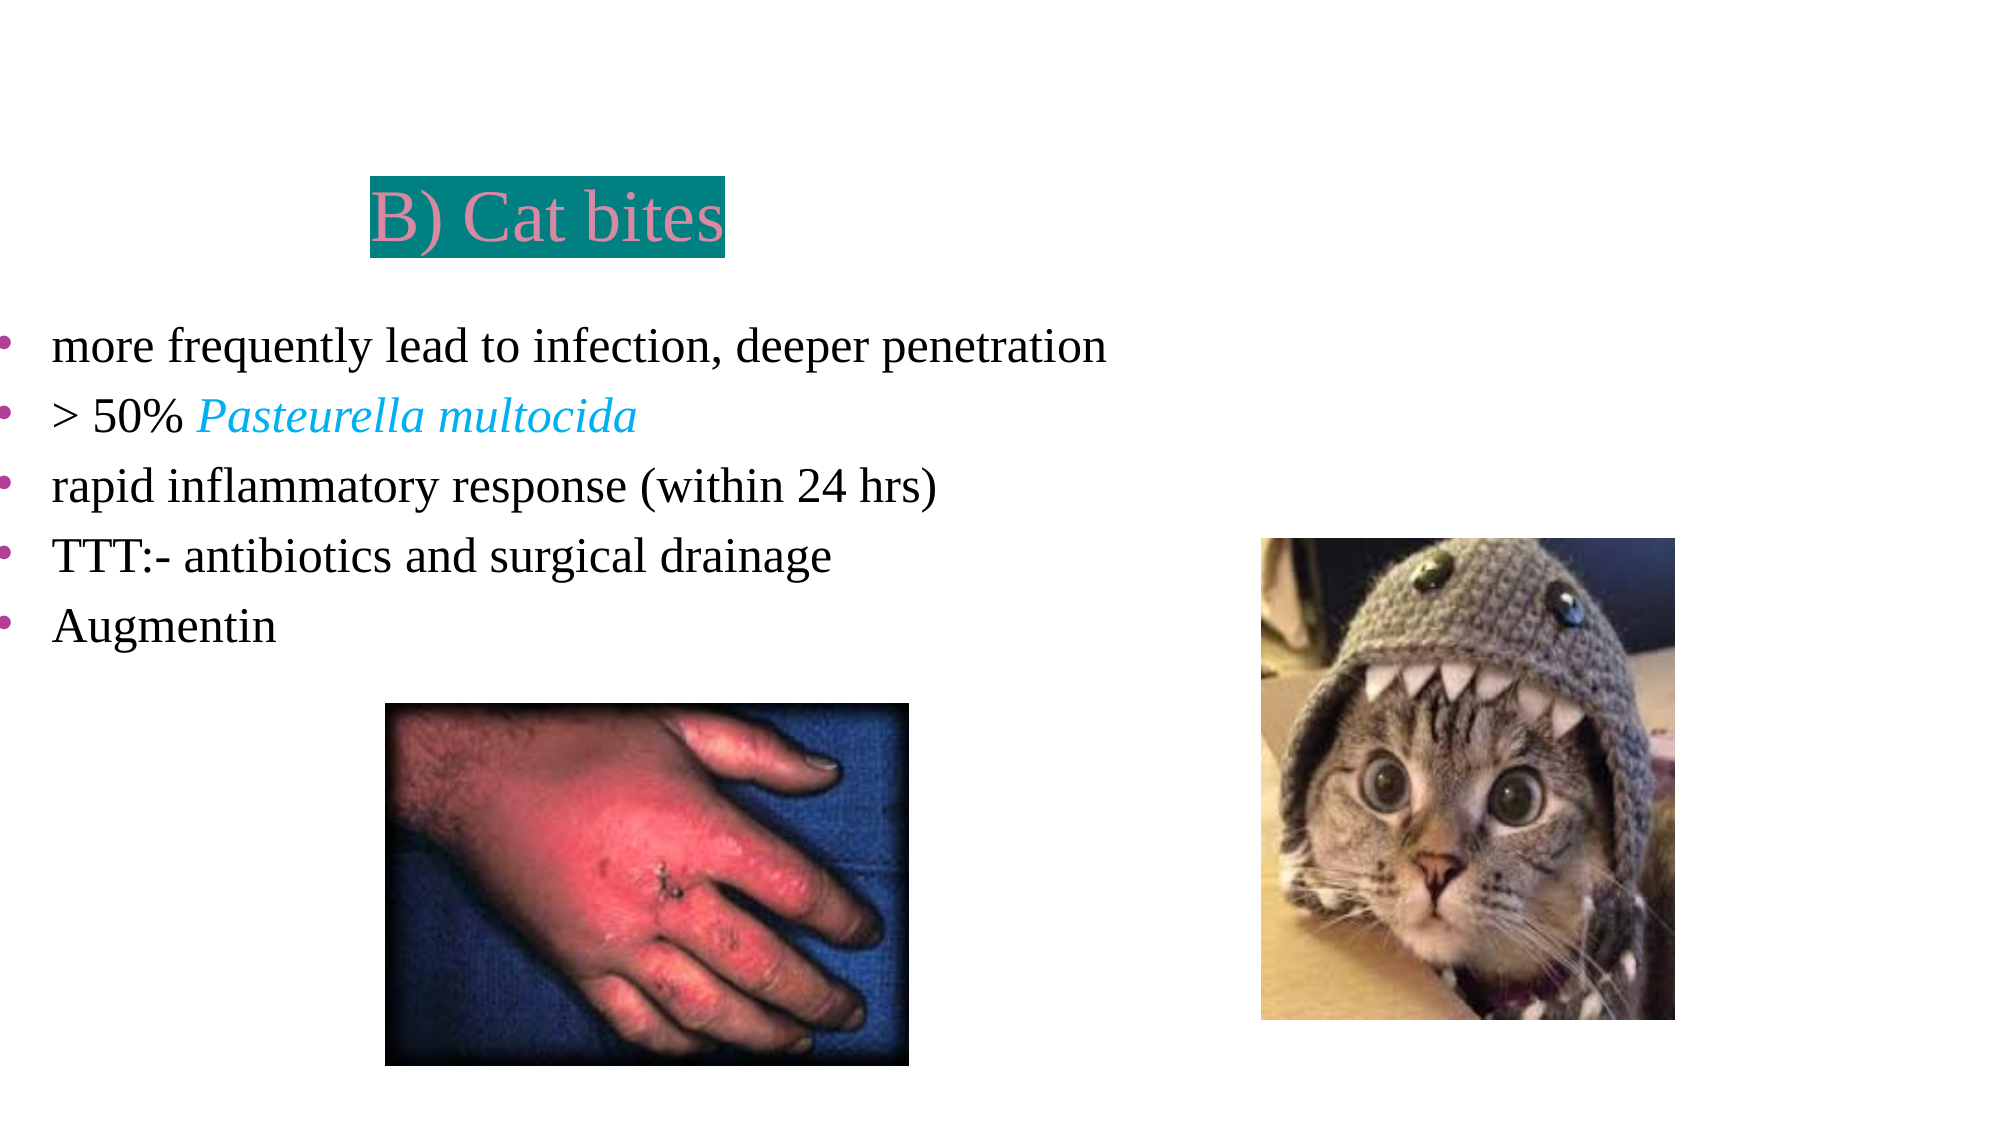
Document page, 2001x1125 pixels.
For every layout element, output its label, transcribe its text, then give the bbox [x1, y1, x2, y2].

picture [1261, 538, 1676, 1020]
title B) Cat bites [337, 158, 759, 266]
picture [385, 703, 910, 1067]
list more frequently lead to infection, deeper penetration > 50% Pasteurella multocida rapid inflammatory response (within 24 hrs) TTT:- antibiotics and surgical drainage Augmentin [0, 304, 1318, 855]
